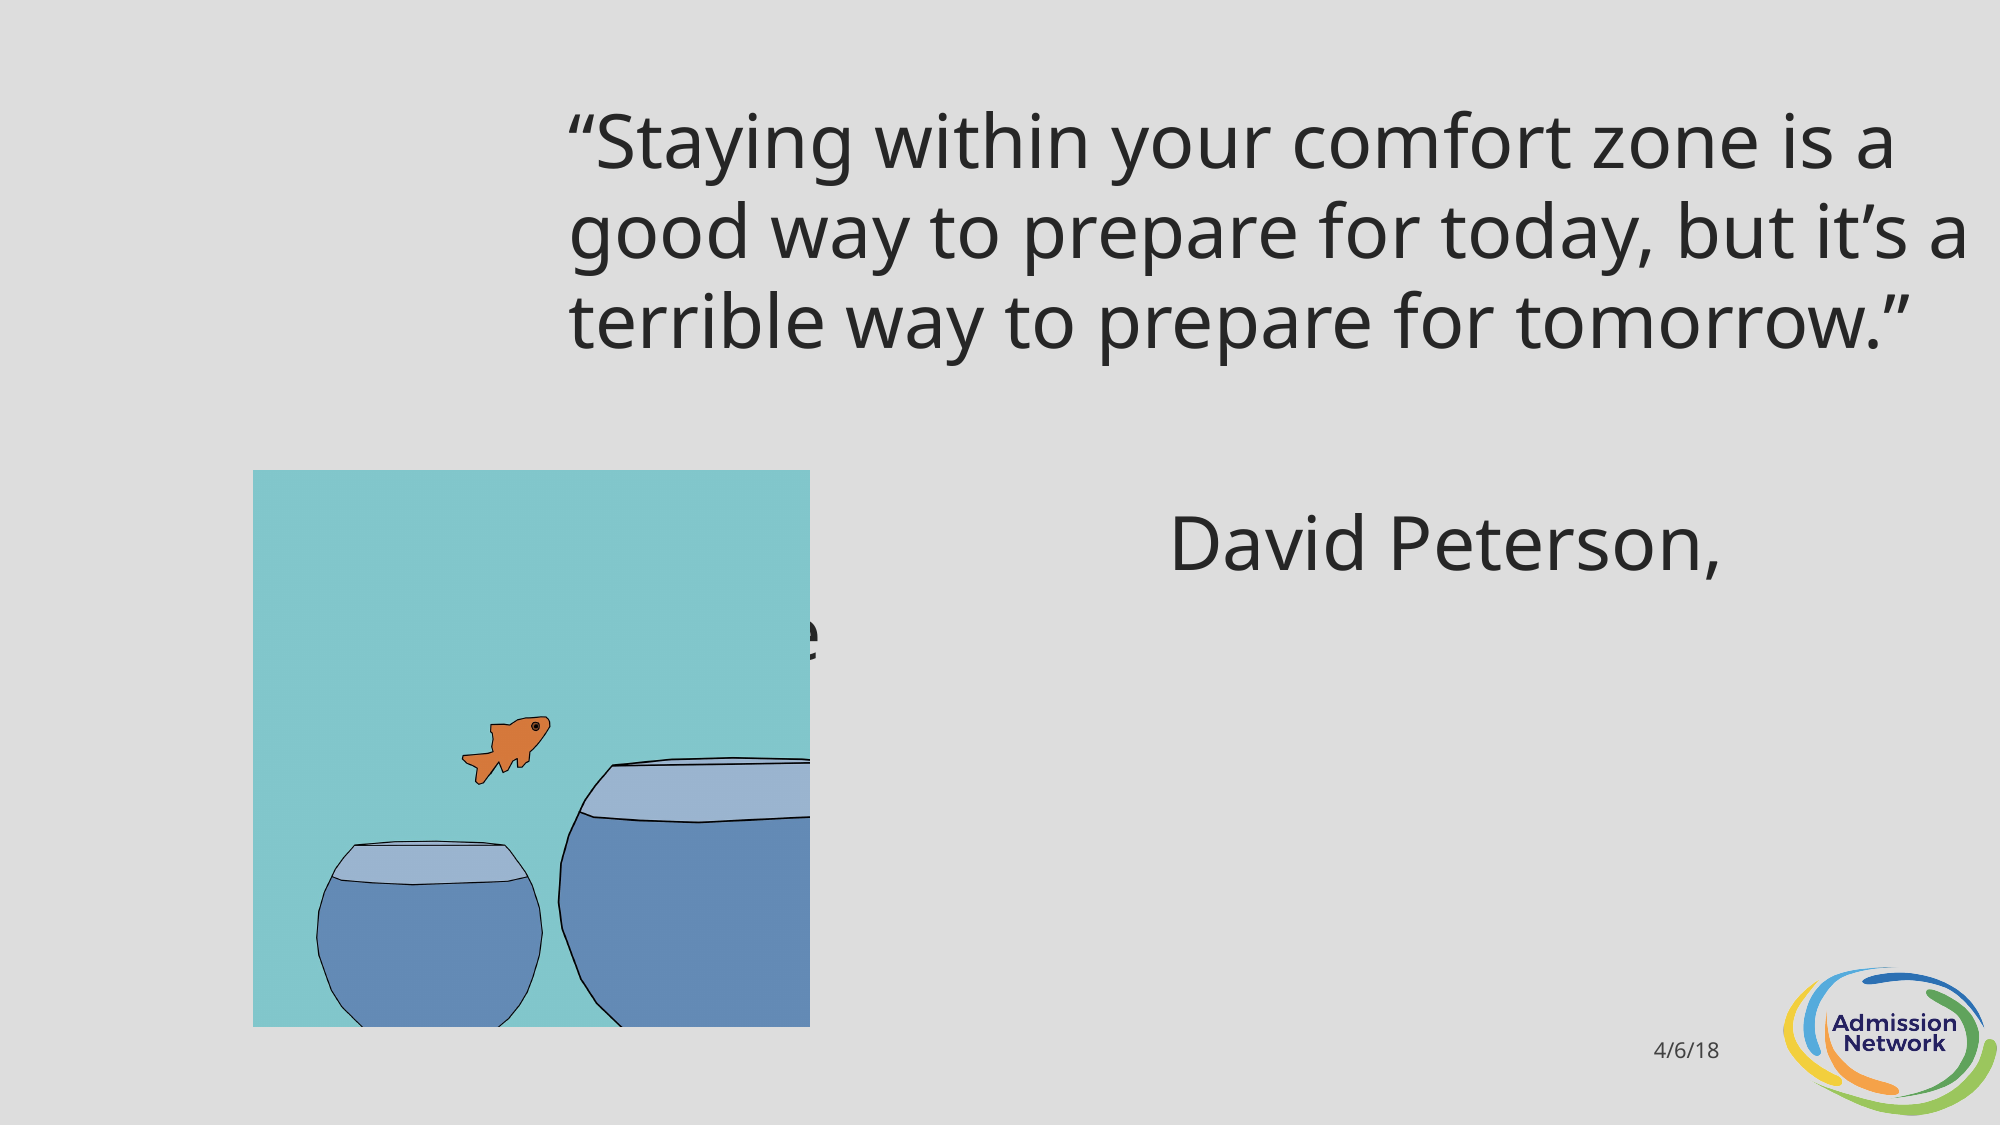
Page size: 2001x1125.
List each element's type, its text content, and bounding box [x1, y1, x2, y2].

list “Staying within your comfort zone is a good way to prepare for today, but it’s a terrible way to prepare for tomorrow.” David Peterson, Google [553, 86, 2000, 937]
picture [1780, 950, 2000, 1125]
picture [253, 470, 810, 1027]
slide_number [1283, 1023, 1735, 1077]
